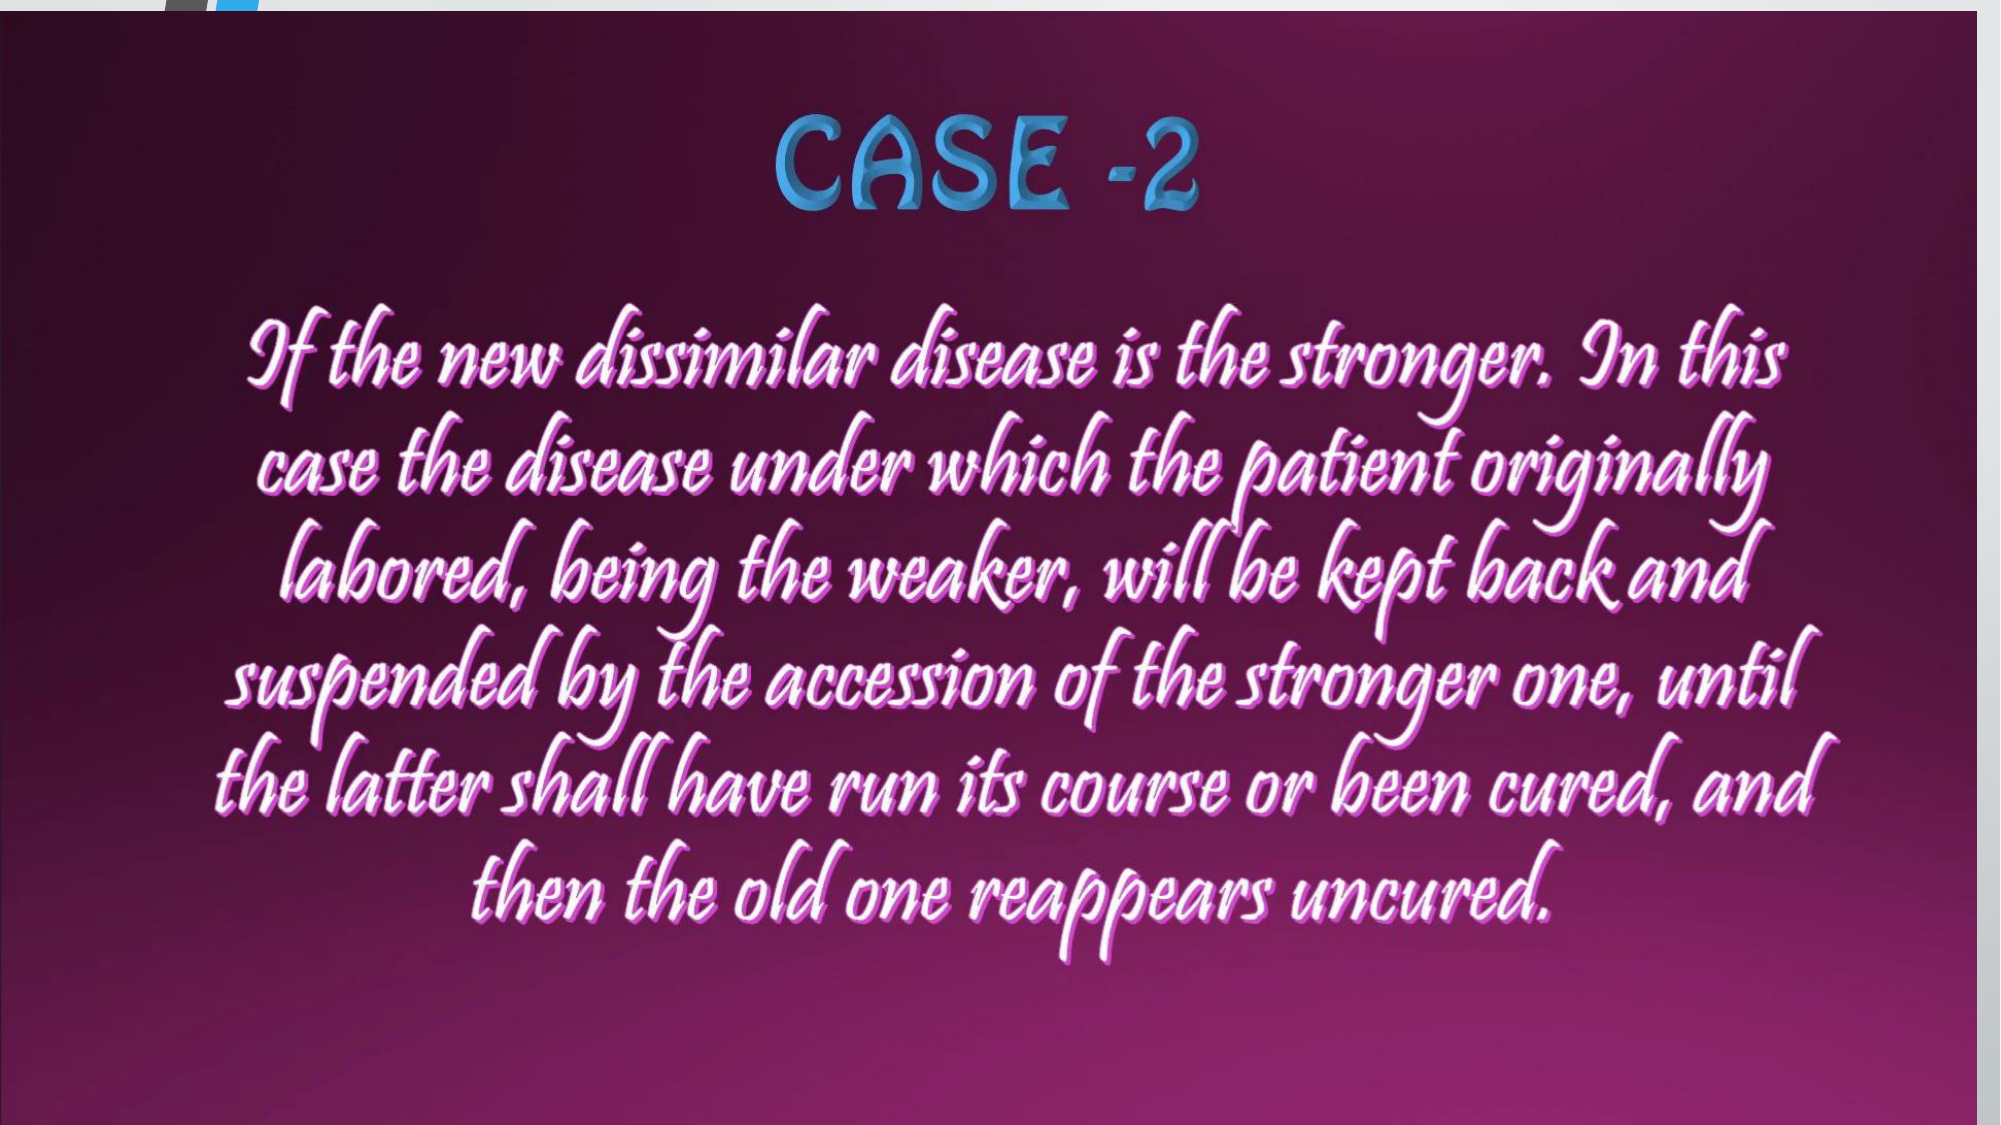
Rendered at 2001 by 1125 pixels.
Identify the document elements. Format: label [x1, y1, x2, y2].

list [0, 11, 1977, 1125]
